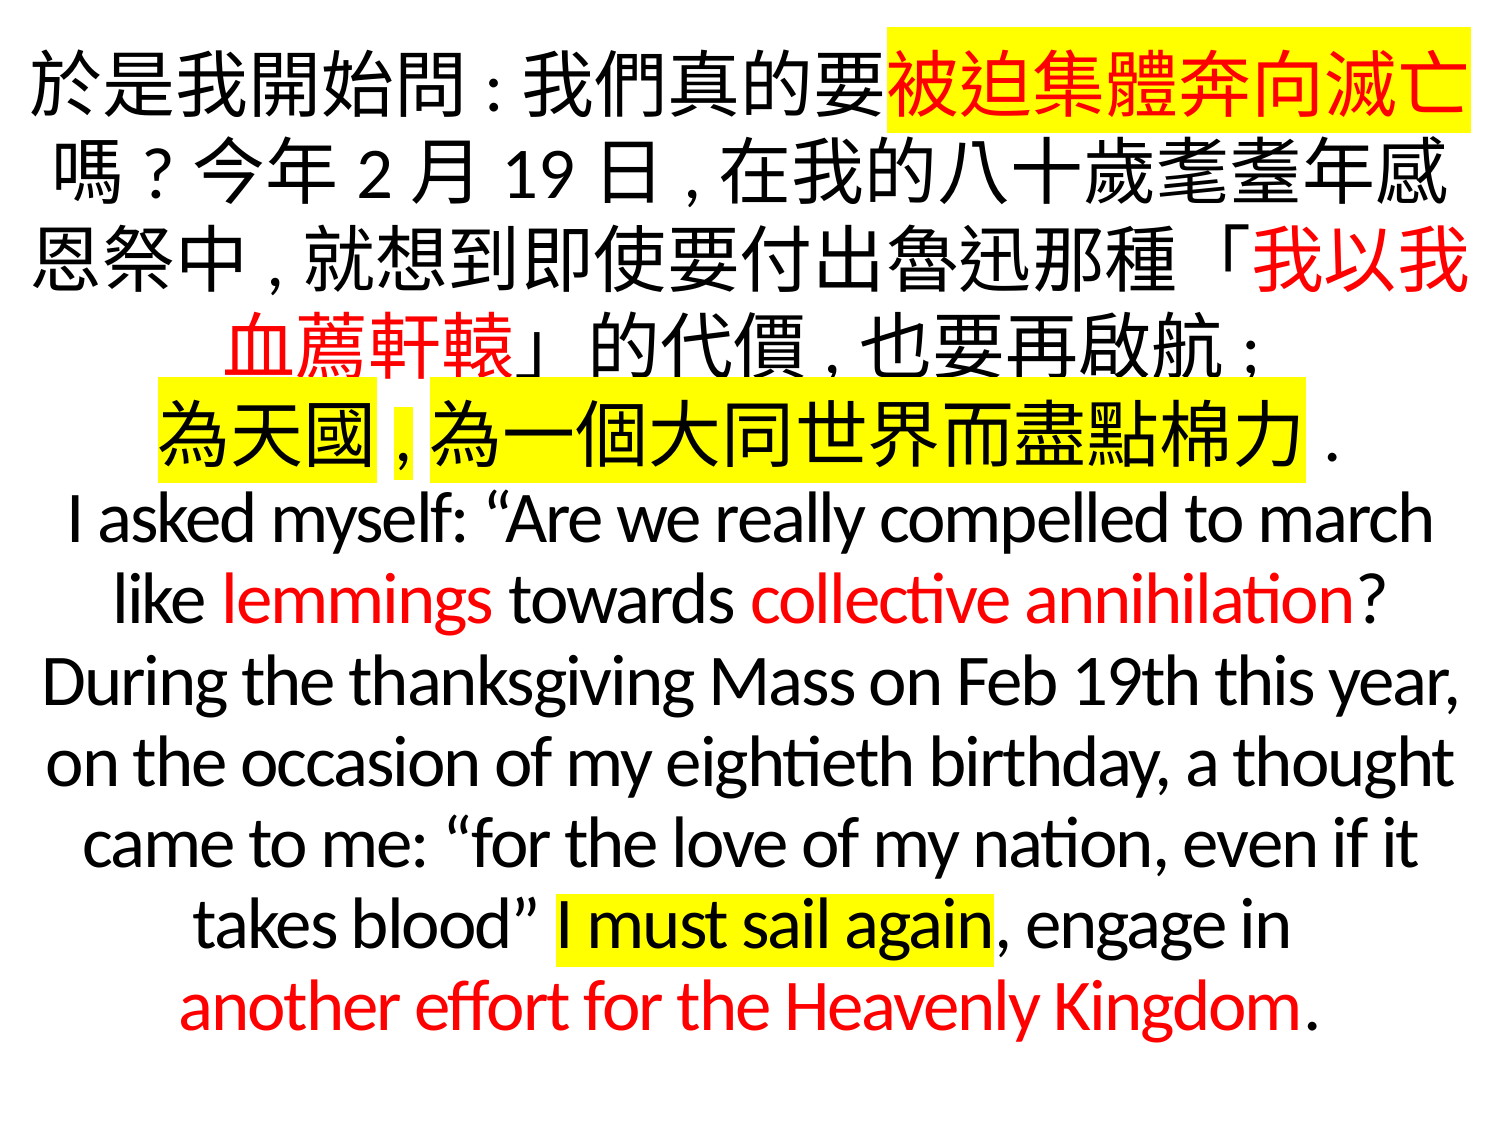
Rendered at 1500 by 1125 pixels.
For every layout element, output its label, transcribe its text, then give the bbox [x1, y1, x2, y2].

subtitle 於是我開始問:我們真的要被迫集體奔向滅亡嗎?今年2月19日,在我的八十歲耄耋年感恩祭中,就想到即使要付出魯迅那種「我以我血薦軒轅」的代價,也要再啟航; 為天國,為一個大同世界而盡點棉力. I asked myself: “Are we really compelled to march like lemmings towards collective annihilation? During the thanksgiving Mass on Feb 19th this year, on the occasion of my eightieth birthday, a thought came to me: “for the love of my nation, even if it takes blood” I must sail again, engage in another effort for the Heavenly Kingdom. [0, 30, 1500, 1094]
